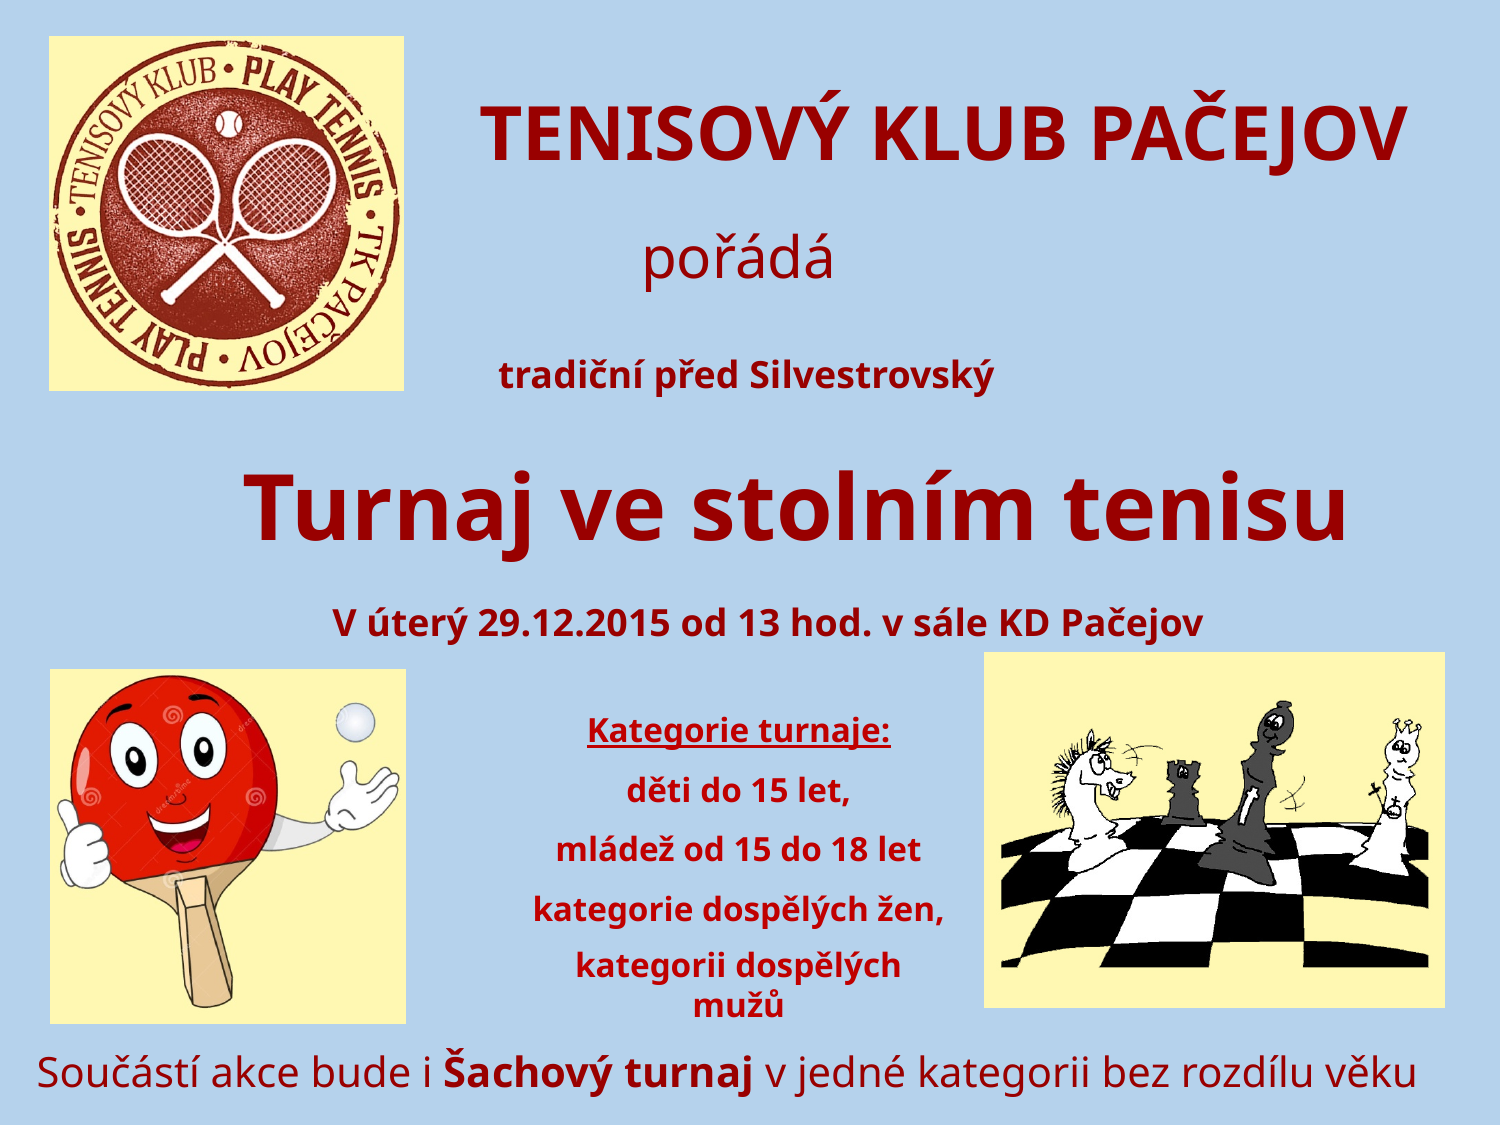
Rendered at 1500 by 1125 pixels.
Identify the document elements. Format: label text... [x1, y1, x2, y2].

text_box TENISOVÝ KLUB PAČEJOV [464, 78, 1424, 184]
text_box Turnaj ve stolním tenisu [228, 441, 1366, 567]
text_box tradiční před Silvestrovský [483, 344, 1010, 404]
text_box V úterý 29.12.2015 od 13 hod. v sále KD Pačejov [317, 591, 1355, 652]
picture [984, 652, 1445, 1008]
picture [50, 669, 406, 1024]
text_box Kategorie turnaje: děti do 15 let, mládež od 15 do 18 let kategorie dospělých žen, kategorii dospělých mužů [511, 699, 967, 1032]
picture [49, 36, 404, 391]
text_box Součástí akce bude i Šachový turnaj v jedné kategorii bez rozdílu věku [21, 1038, 1472, 1104]
text_box pořádá [626, 213, 852, 298]
